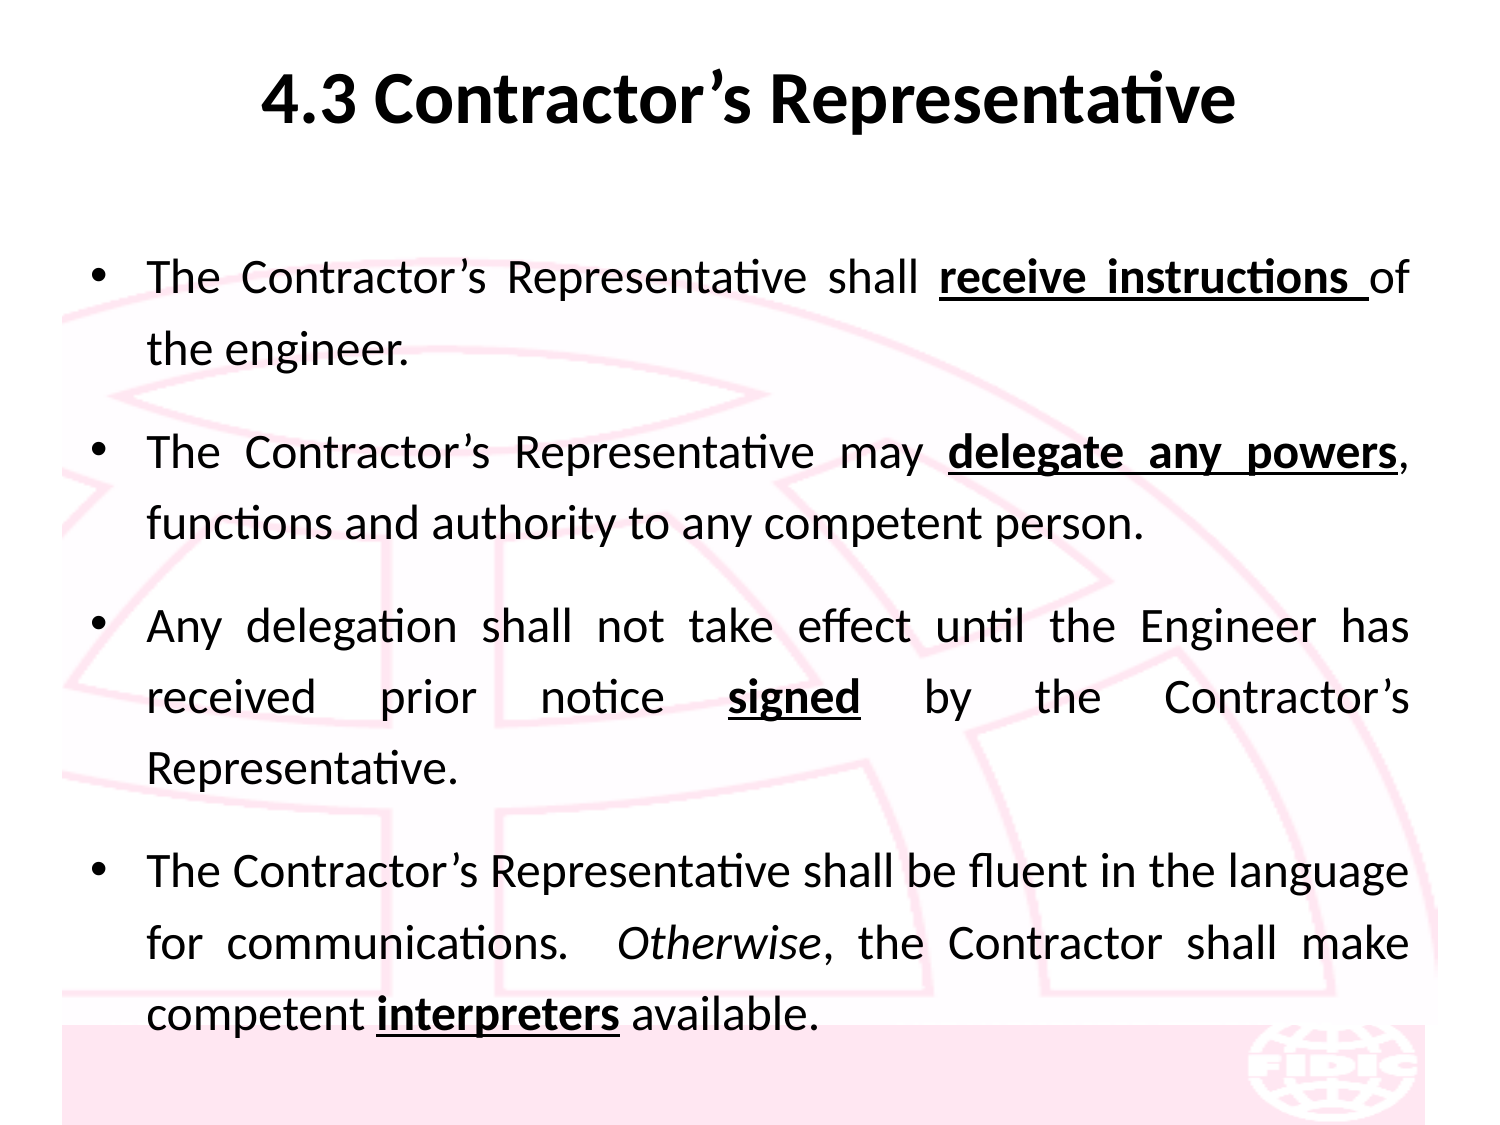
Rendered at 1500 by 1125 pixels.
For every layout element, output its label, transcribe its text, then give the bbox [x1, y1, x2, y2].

title 4.3 Contractor’s Representative [75, 0, 1425, 188]
list The Contractor’s Representative shall receive instructions of the engineer. The Contractor’s Representative may delegate any powers, functions and authority to any competent person. Any delegation shall not take effect until the Engineer has received prior notice signed by the Contractor’s Representative. The Contractor’s Representative shall be fluent in the language for communications. Otherwise, the Contractor shall make competent interpreters available. [75, 224, 1425, 1063]
